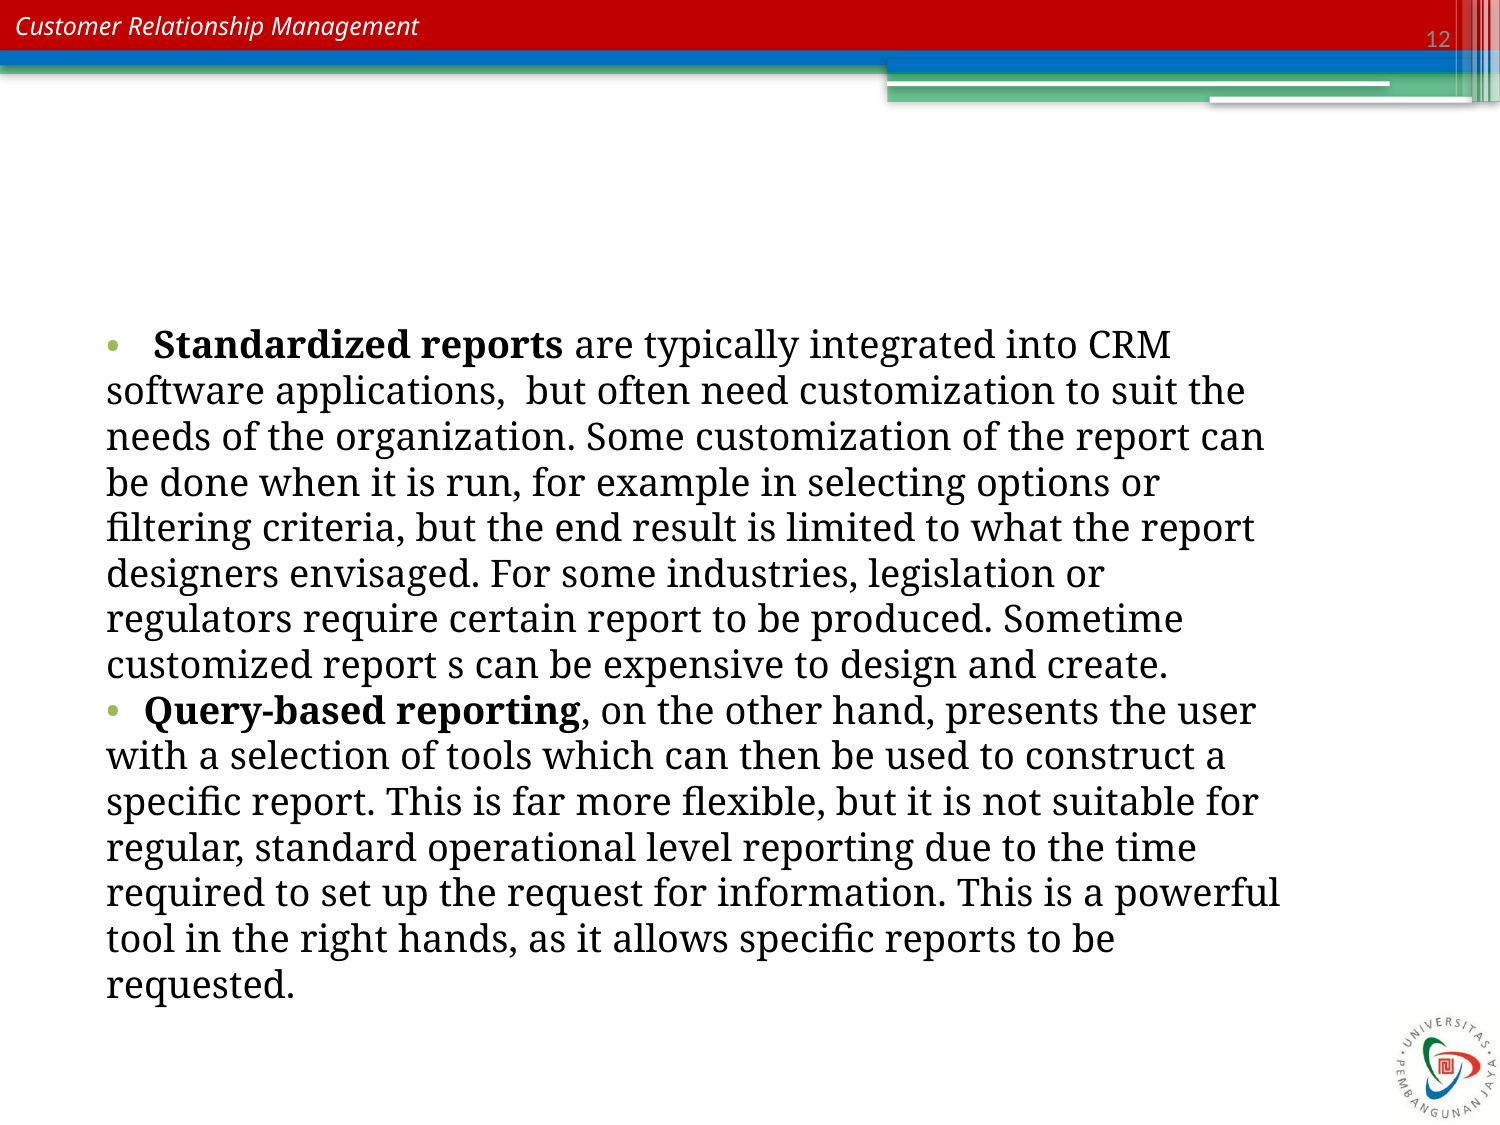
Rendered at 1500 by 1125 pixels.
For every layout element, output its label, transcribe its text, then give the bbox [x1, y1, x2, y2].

list Standardized reports are typically integrated into CRM software applications, but often need customization to suit the needs of the organization. Some customization of the report can be done when it is run, for example in selecting options or filtering criteria, but the end result is limited to what the report designers envisaged. For some industries, legislation or regulators require certain report to be produced. Sometime customized report s can be expensive to design and create. Query-based reporting, on the other hand, presents the user with a selection of tools which can then be used to construct a specific report. This is far more flexible, but it is not suitable for regular, standard operational level reporting due to the time required to set up the request for information. This is a powerful tool in the right hands, as it allows specific reports to be requested. [75, 318, 1425, 1029]
picture [1389, 1011, 1500, 1125]
slide_number 12 [1340, 0, 1466, 61]
